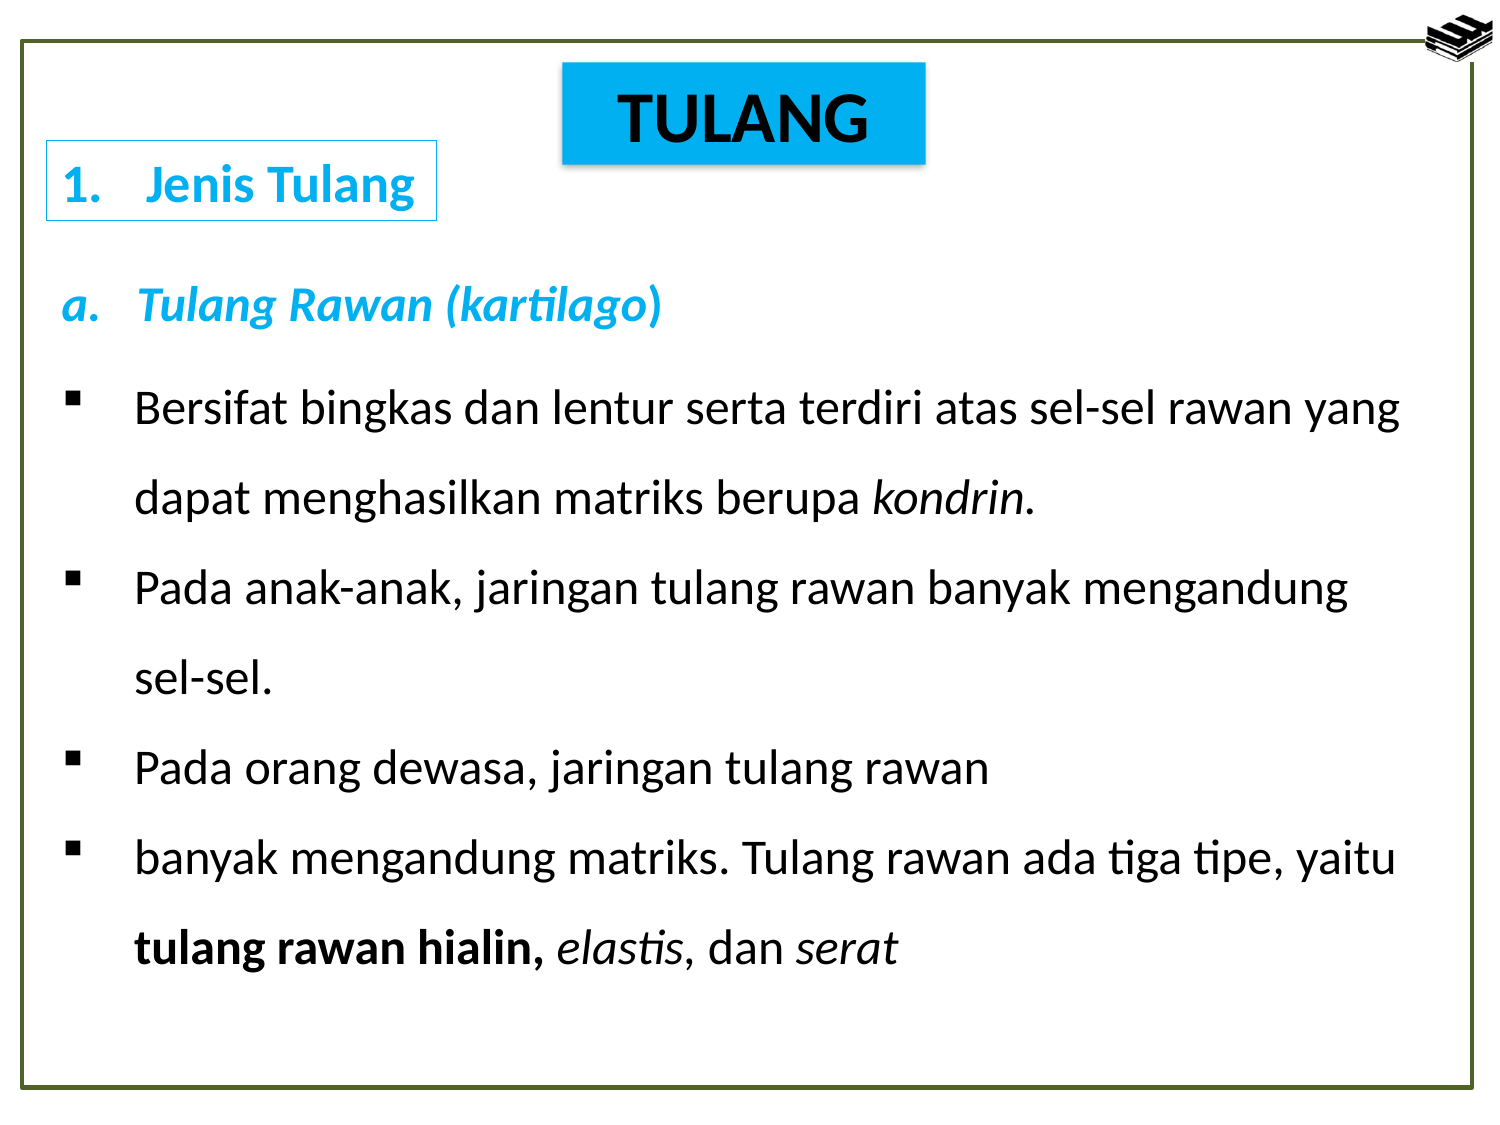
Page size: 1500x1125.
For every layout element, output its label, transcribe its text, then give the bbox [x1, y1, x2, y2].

text_box Jenis Tulang [46, 140, 437, 221]
text_box TULANG [562, 62, 926, 165]
text_box Tulang Rawan (kartilago) Bersifat bingkas dan lentur serta terdiri atas sel-sel rawan yang dapat menghasilkan matriks berupa kondrin. Pada anak-anak, jaringan tulang rawan banyak mengandung sel-sel. Pada orang dewasa, jaringan tulang rawan banyak mengandung matriks. Tulang rawan ada tiga tipe, yaitu tulang rawan hialin, elastis, dan serat [46, 234, 1430, 982]
picture [1425, 11, 1493, 62]
